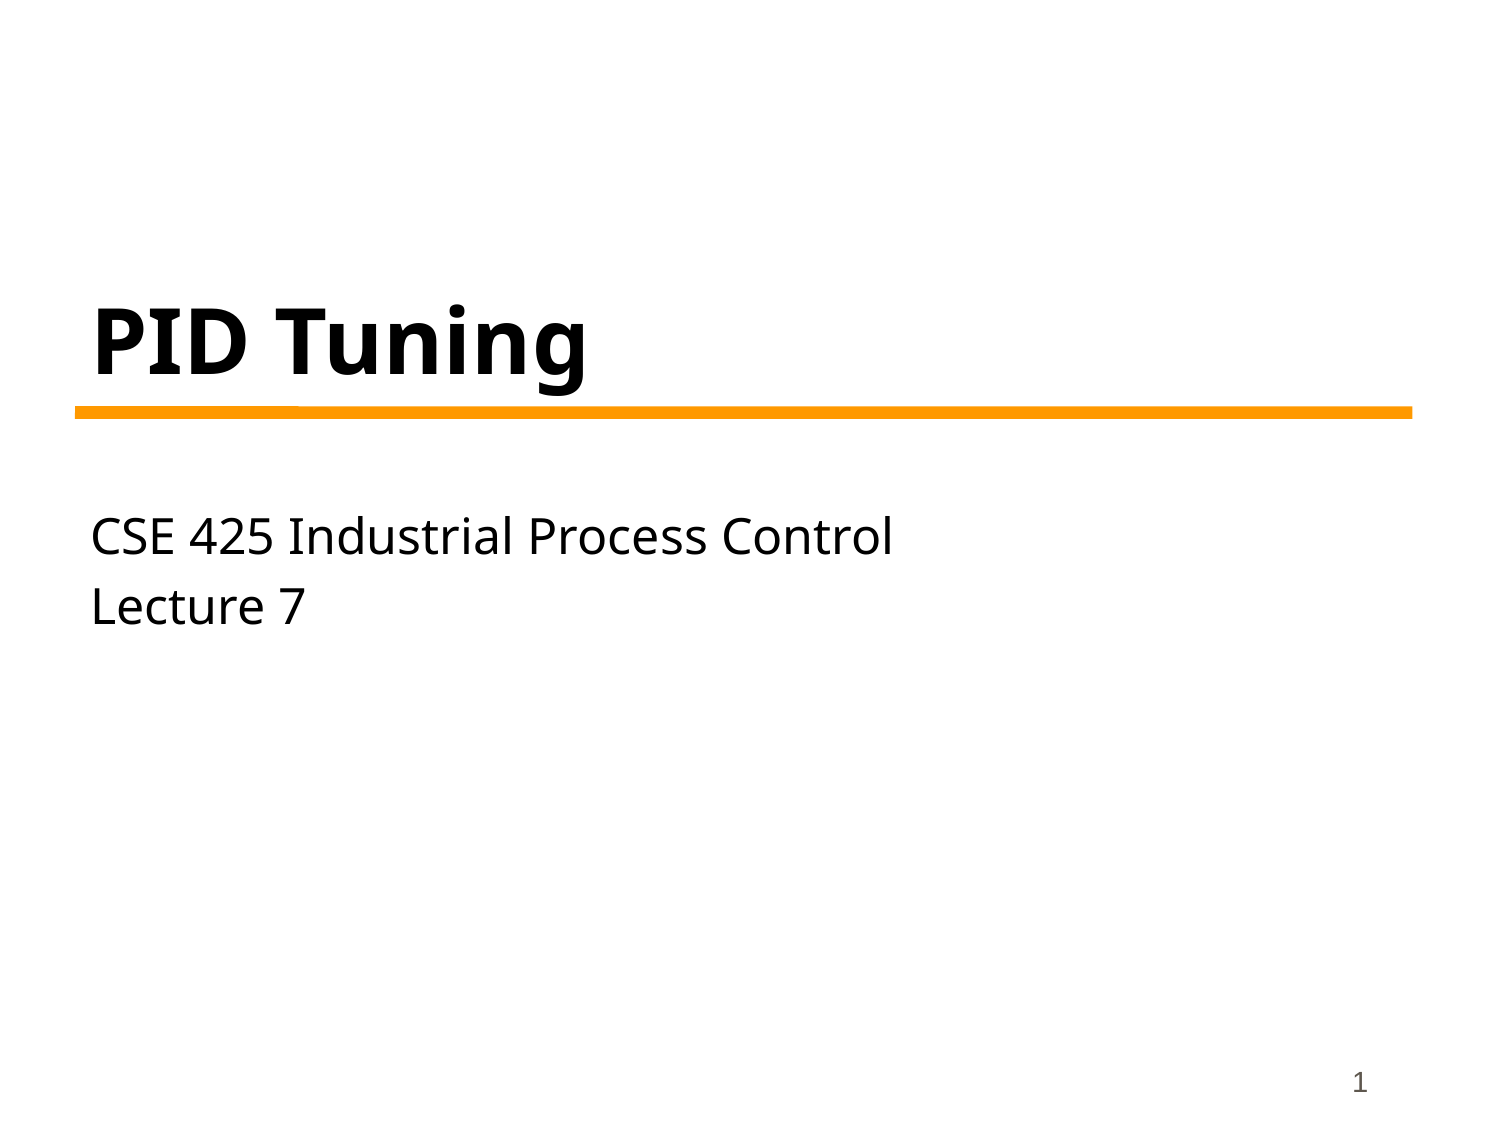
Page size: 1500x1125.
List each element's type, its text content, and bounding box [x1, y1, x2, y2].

subtitle CSE 425 Industrial Process Control Lecture 7 [75, 496, 1363, 788]
slide_number 1 [1083, 1021, 1384, 1107]
title PID Tuning [75, 87, 1342, 400]
